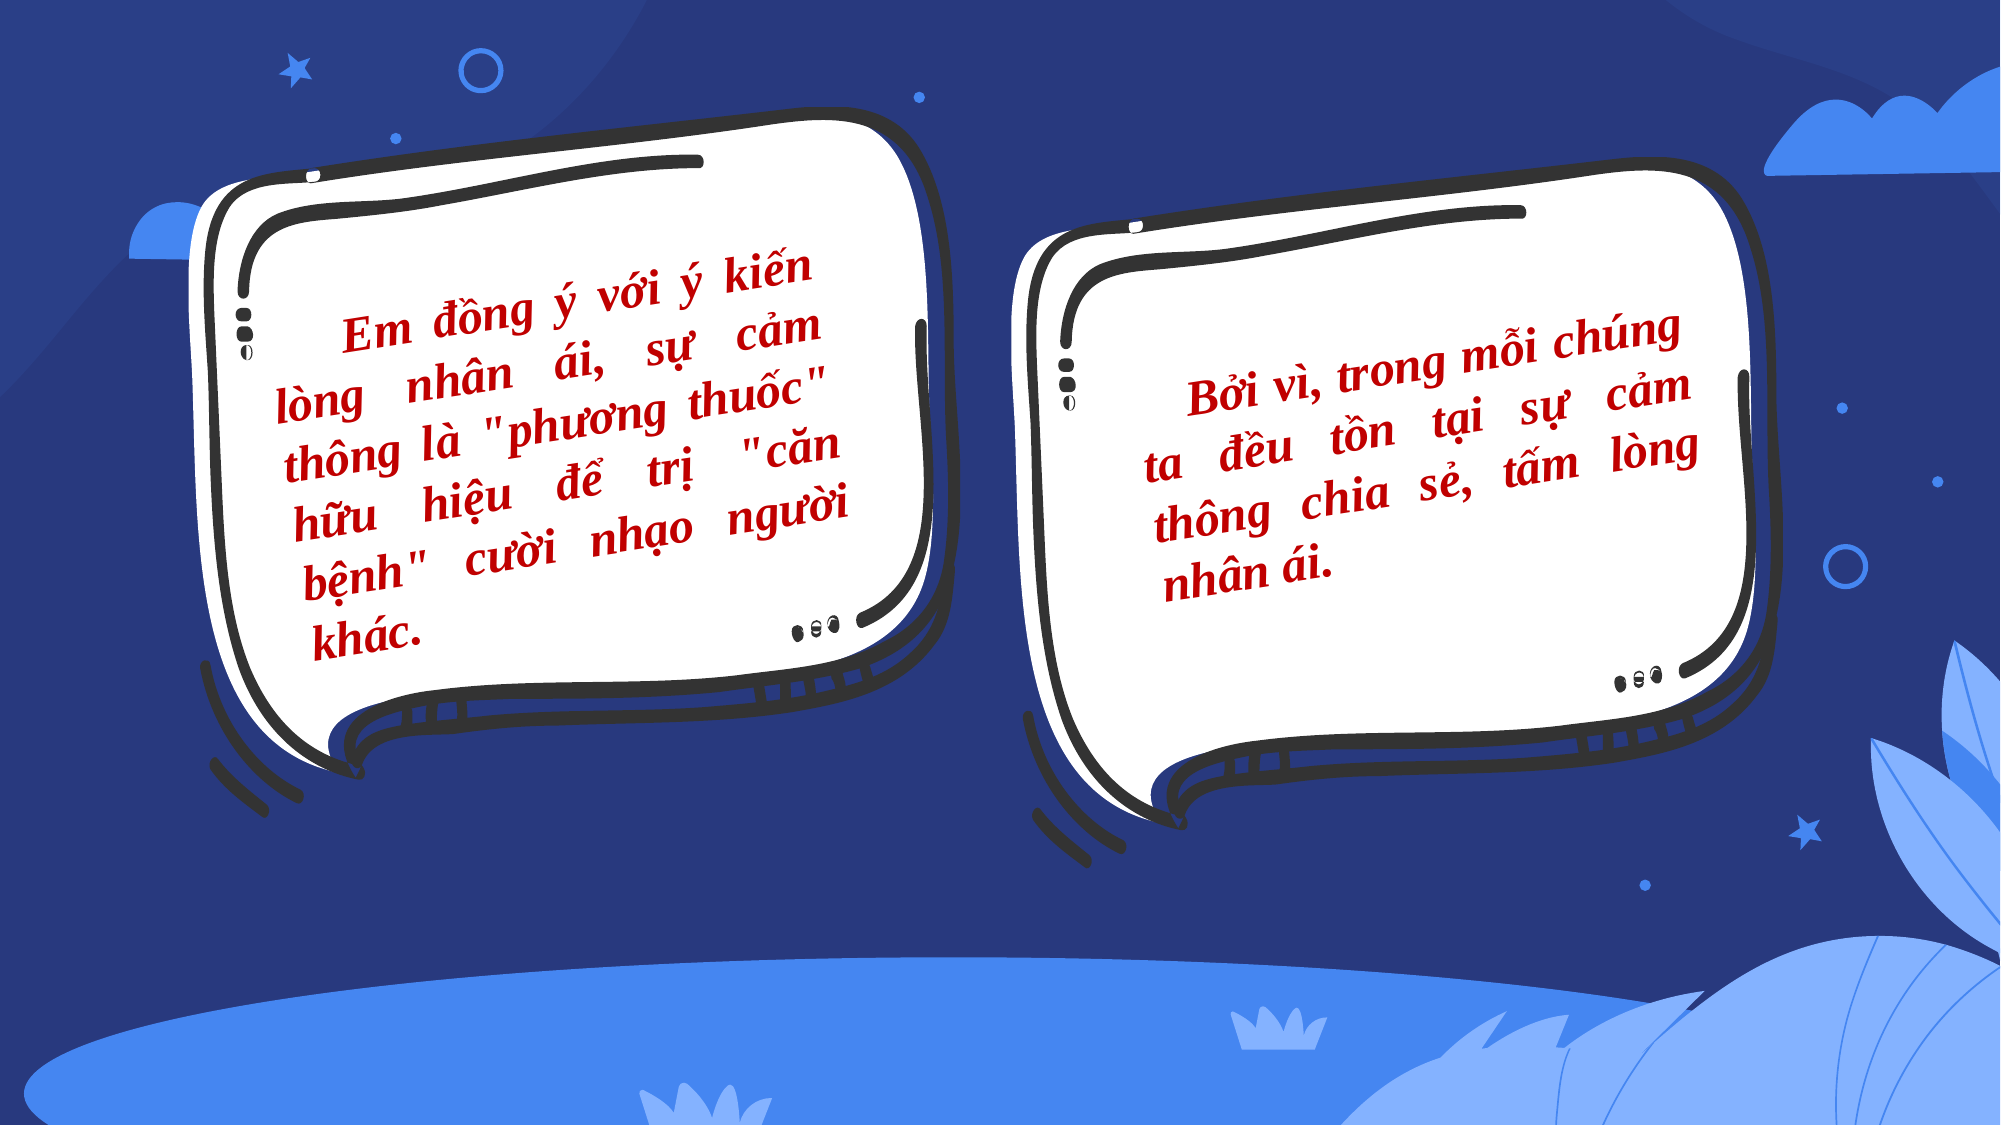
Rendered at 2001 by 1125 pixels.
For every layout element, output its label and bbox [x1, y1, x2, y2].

picture [188, 107, 961, 821]
picture [1010, 157, 1784, 871]
